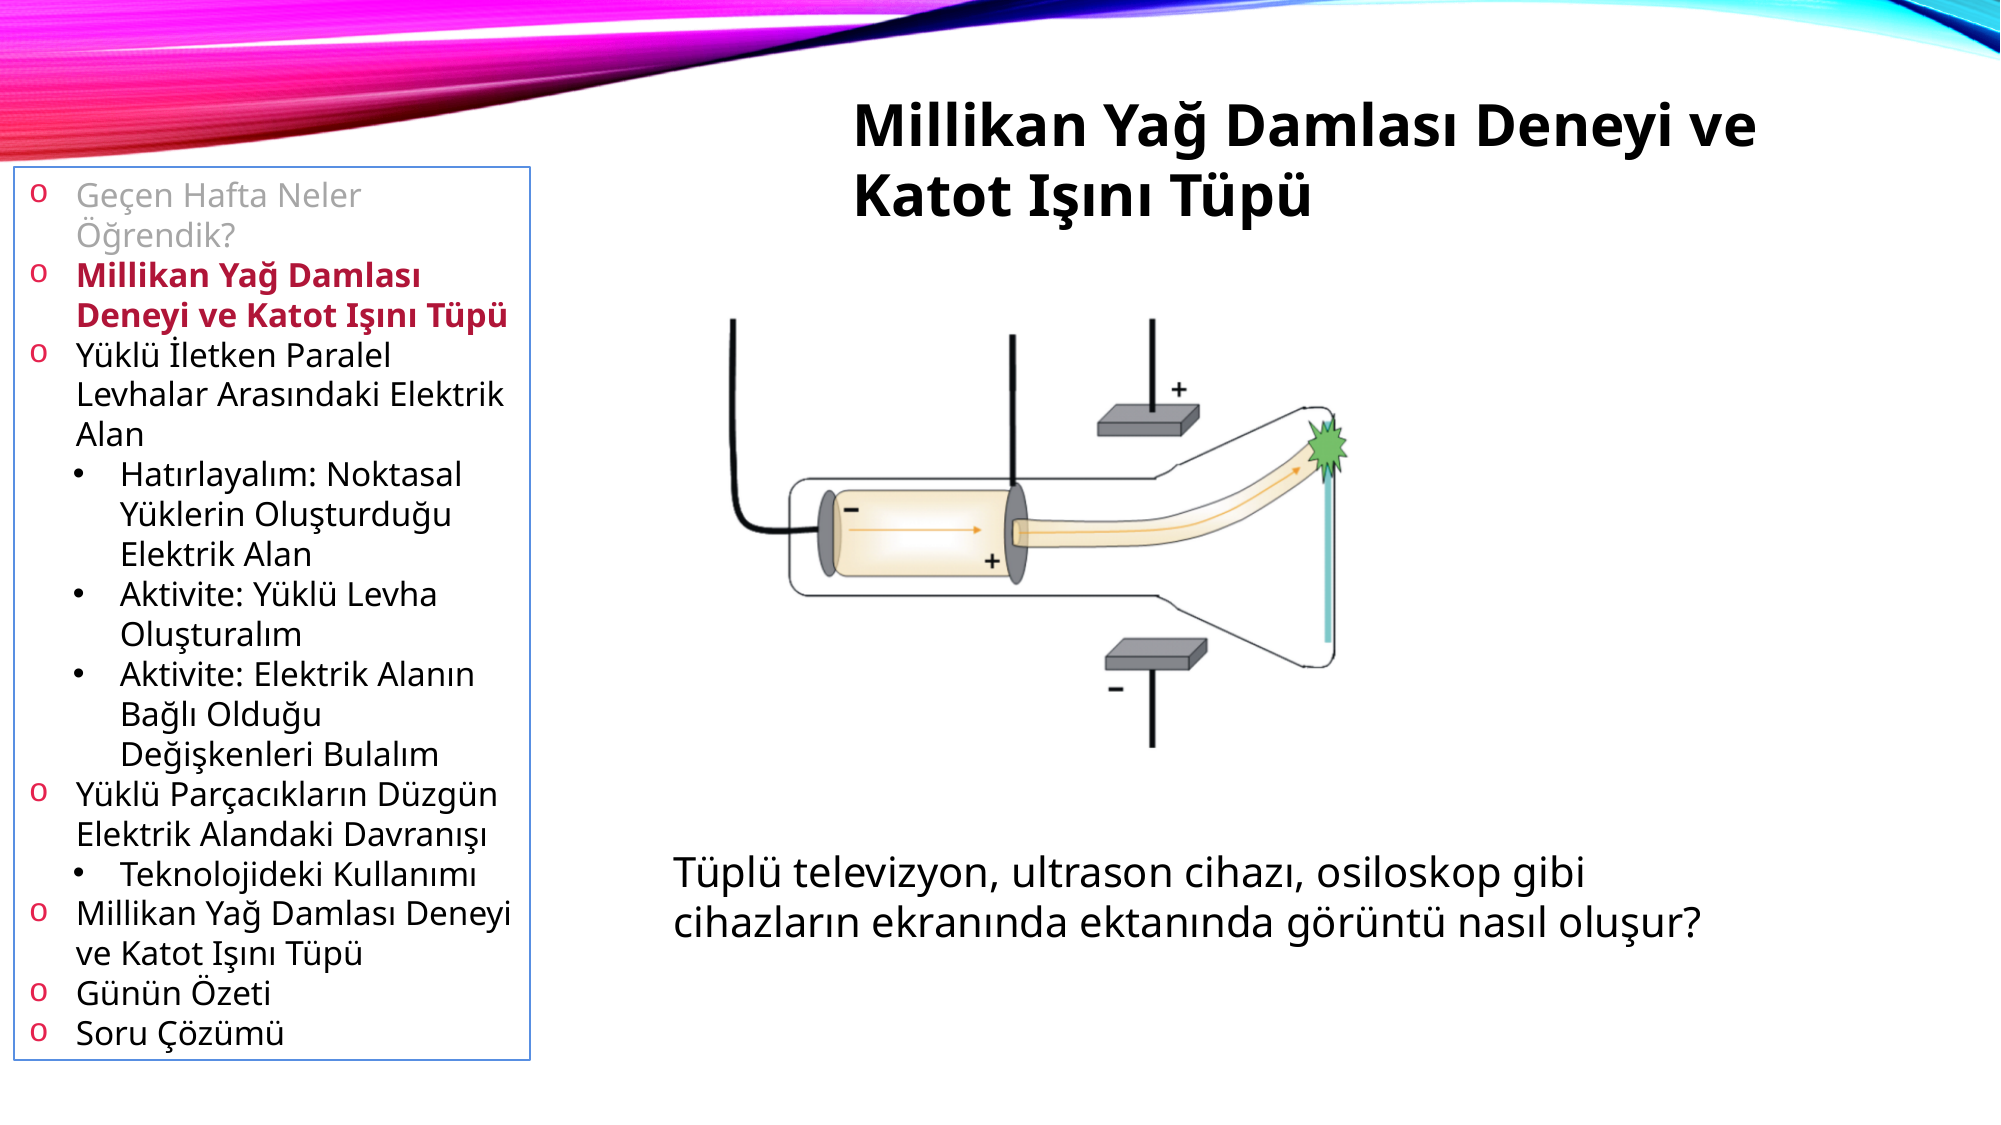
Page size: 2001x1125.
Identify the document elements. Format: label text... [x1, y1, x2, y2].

picture [0, 0, 2000, 163]
text_box Tüplü televizyon, ultrason cihazı, osiloskop gibi cihazların ekranında ektanında görüntü nasıl oluşur? [659, 838, 1790, 954]
text_box Millikan Yağ Damlası Deneyi ve Katot Işını Tüpü [837, 80, 1902, 236]
picture [692, 251, 1367, 775]
text_box Geçen Hafta Neler Öğrendik? Millikan Yağ Damlası Deneyi ve Katot Işını Tüpü Yüklü İletken Paralel Levhalar Arasındaki Elektrik Alan Hatırlayalım: Noktasal Yüklerin Oluşturduğu Elektrik Alan Aktivite: Yüklü Levha Oluşturalım Aktivite: Elektrik Alanın Bağlı Olduğu Değişkenleri Bulalım Yüklü Parçacıkların Düzgün Elektrik Alandaki Davranışı Teknolojideki Kullanımı Millikan Yağ Damlası Deneyi ve Katot Işını Tüpü Günün Özeti Soru Çözümü [13, 166, 531, 1061]
